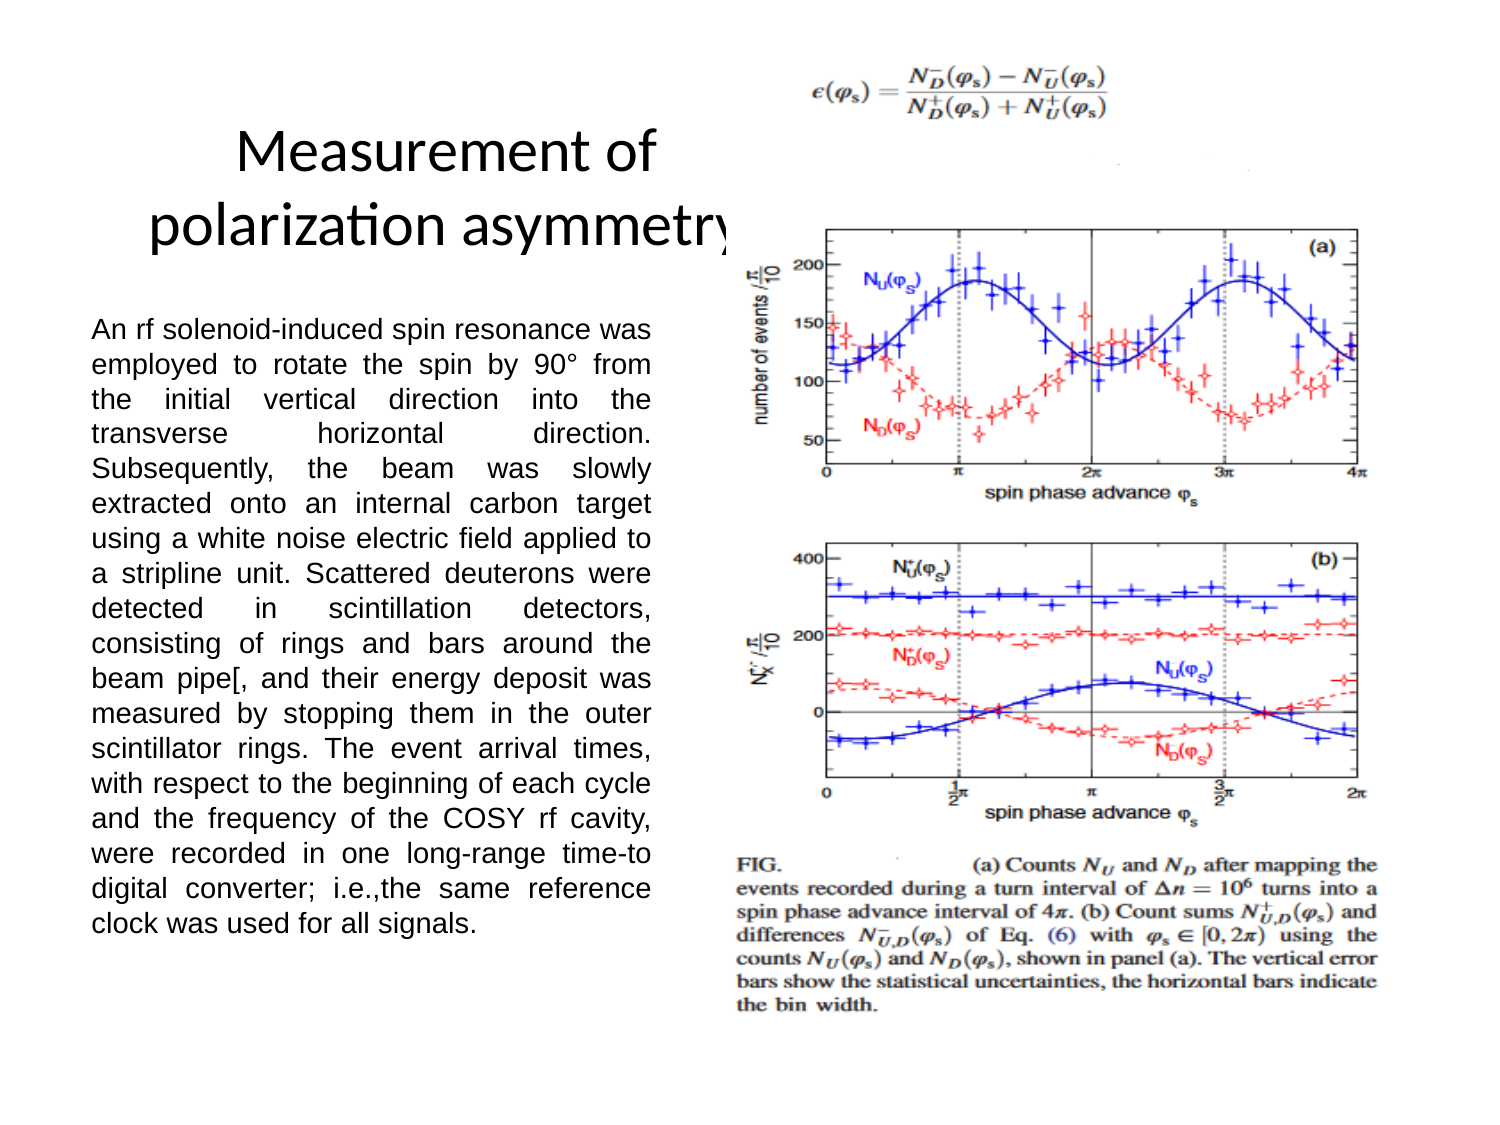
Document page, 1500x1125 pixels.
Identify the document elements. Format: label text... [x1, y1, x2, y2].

text_box An rf solenoid-induced spin resonance was employed to rotate the spin by 90° from the initial vertical direction into the transverse horizontal direction. Subsequently, the beam was slowly extracted onto an internal carbon target using a white noise electric field applied to a stripline unit. Scattered deuterons were detected in scintillation detectors, consisting of rings and bars around the beam pipe[, and their energy deposit was measured by stopping them in the outer scintillator rings. The event arrival times, with respect to the beginning of each cycle and the frequency of the COSY rf cavity, were recorded in one long-range time-to digital converter; i.e.,the same reference clock was used for all signals. [76, 302, 668, 947]
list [726, 60, 1412, 1024]
title Measurement of polarization asymmetry [117, 99, 721, 268]
